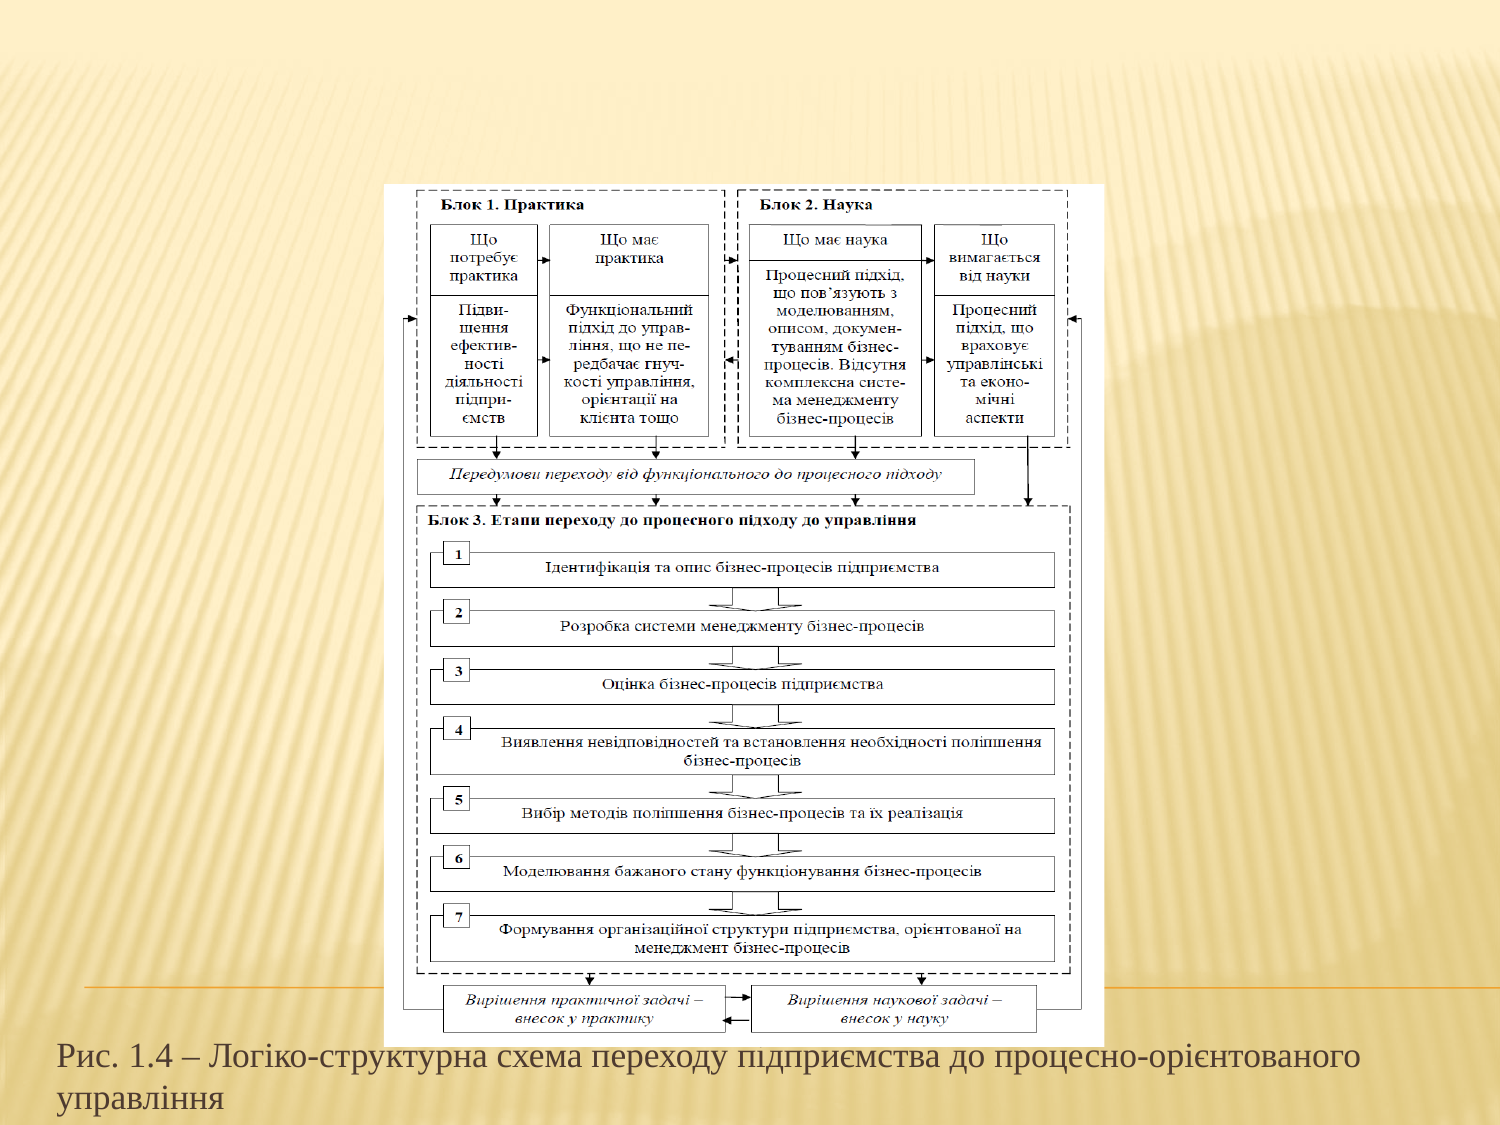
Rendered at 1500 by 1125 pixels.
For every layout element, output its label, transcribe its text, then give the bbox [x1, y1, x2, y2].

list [383, 184, 1105, 1048]
title Рис. 1.4 – Логіко-структурна схема переходу підприємства до процесно-орієнтованого управління [41, 1023, 1500, 1125]
